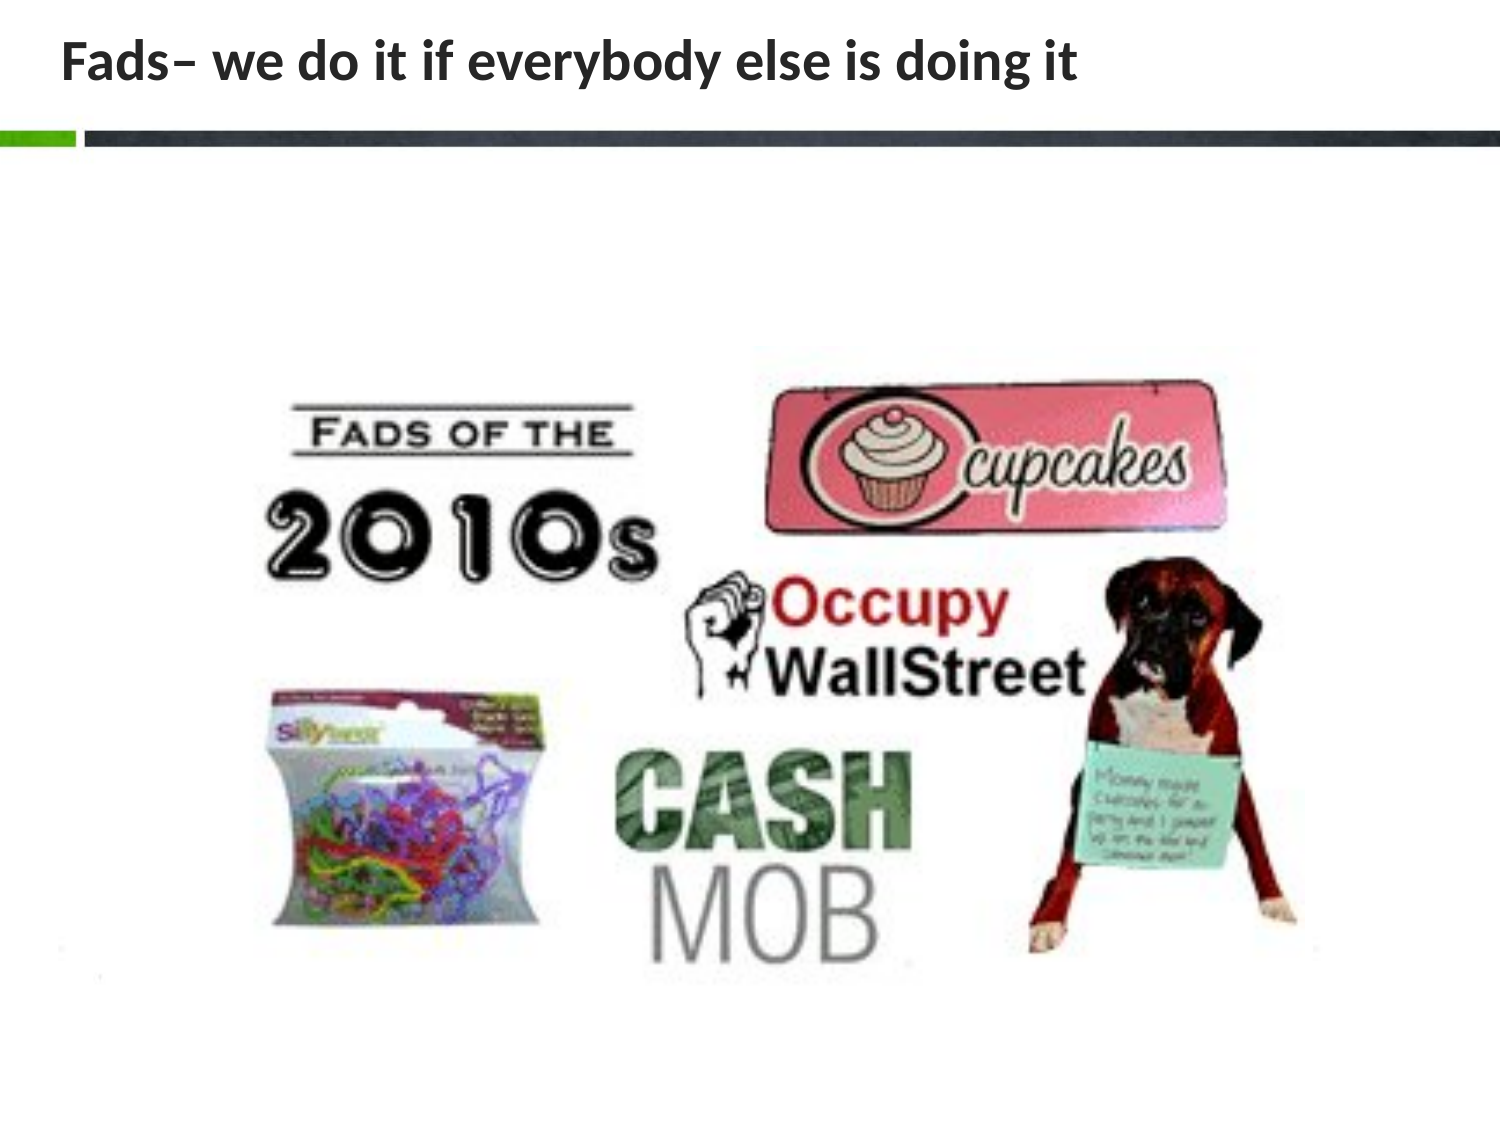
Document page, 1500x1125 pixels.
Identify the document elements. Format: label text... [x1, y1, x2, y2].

picture [0, 0, 1500, 1125]
text_box [720, 649, 1368, 1025]
title Fads– we do it if everybody else is doing it [46, 0, 1425, 114]
